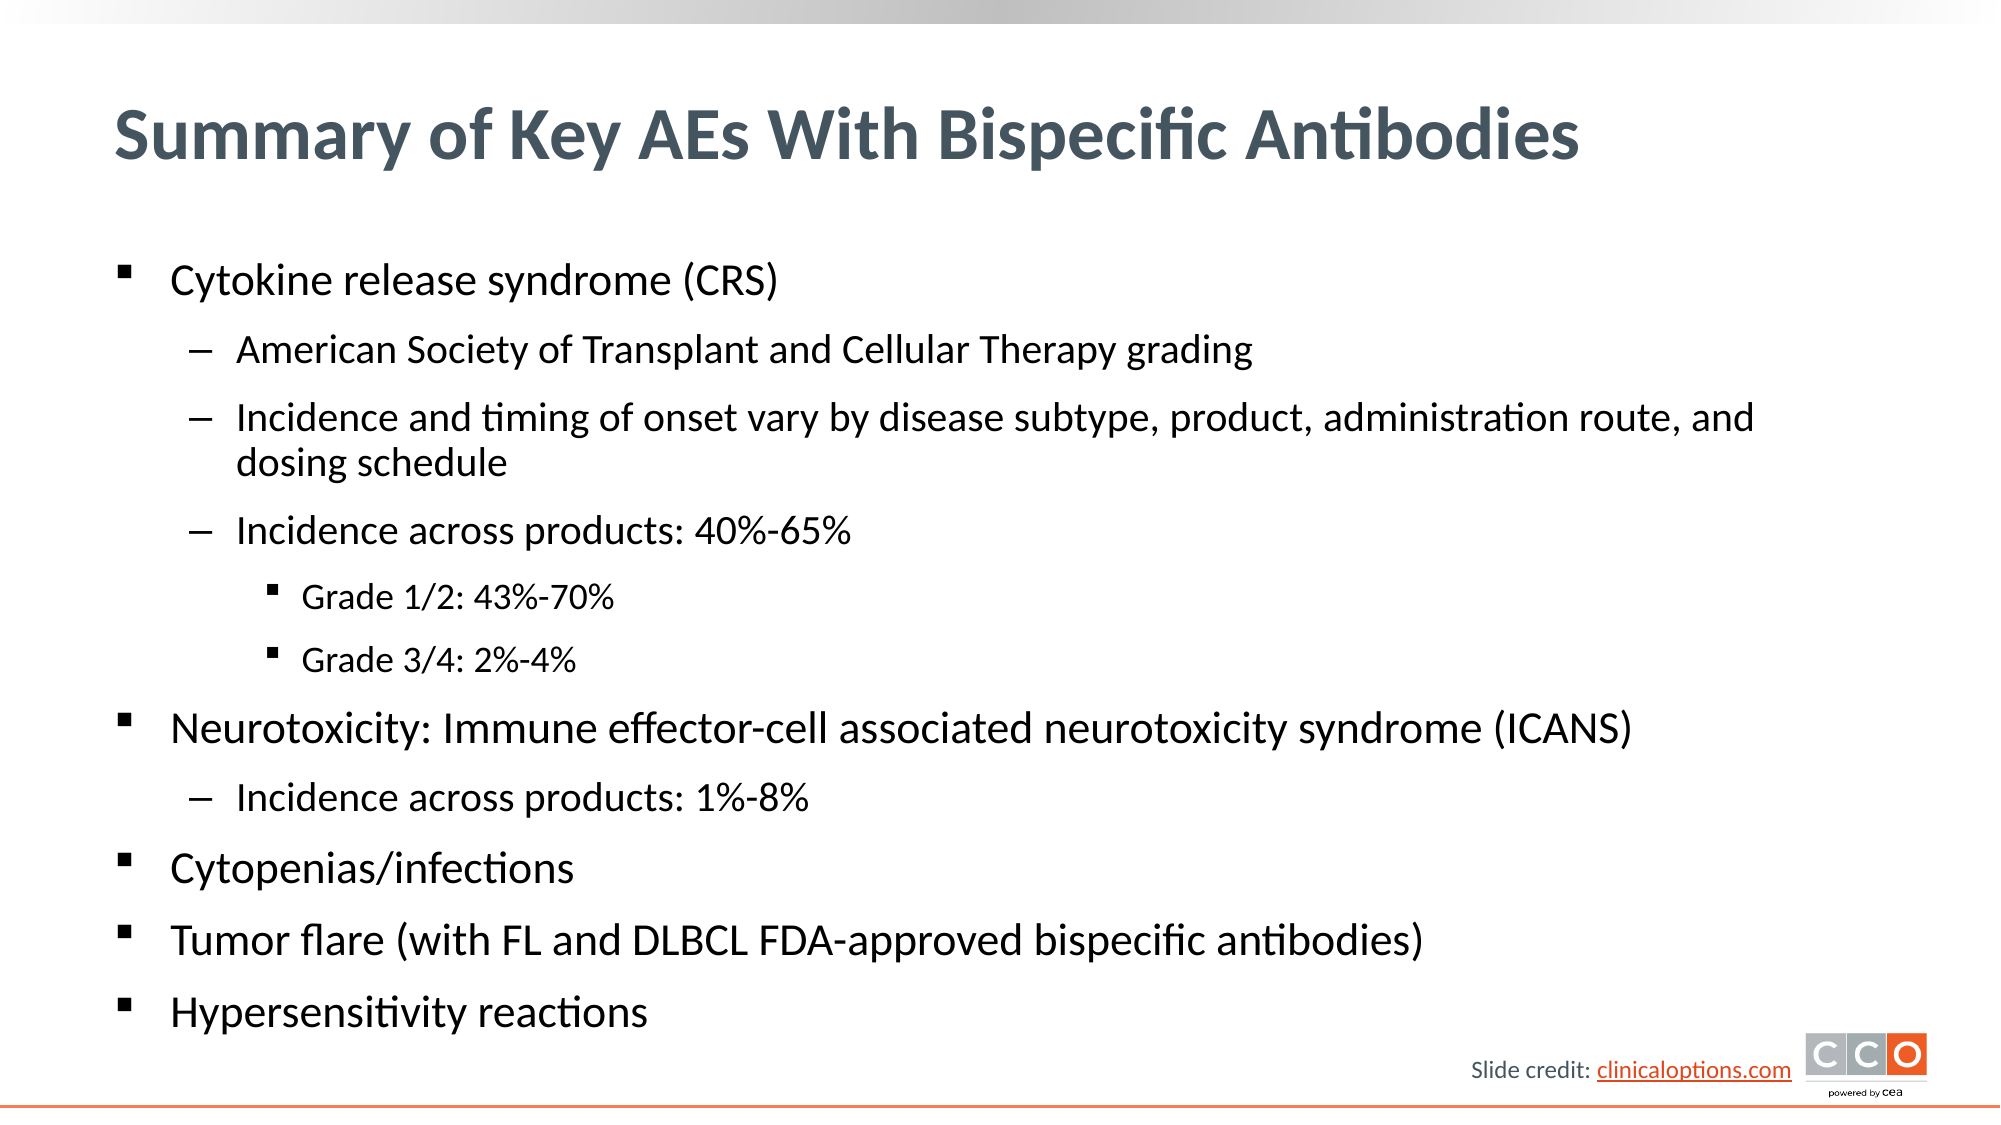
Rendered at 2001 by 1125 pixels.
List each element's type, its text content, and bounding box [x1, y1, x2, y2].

picture [1805, 1033, 1927, 1098]
list Cytokine release syndrome (CRS) American Society of Transplant and Cellular Therapy grading Incidence and timing of onset vary by disease subtype, product, administration route, and dosing schedule Incidence across products: 40%-65% Grade 1/2: 43%-70% Grade 3/4: 2%-4% Neurotoxicity: Immune effector-cell associated neurotoxicity syndrome (ICANS) Incidence across products: 1%-8% Cytopenias/infections Tumor flare (with FL and DLBCL FDA-approved bispecific antibodies) Hypersensitivity reactions [99, 248, 1884, 1012]
title Summary of Key AEs With Bispecific Antibodies [100, 39, 1884, 220]
